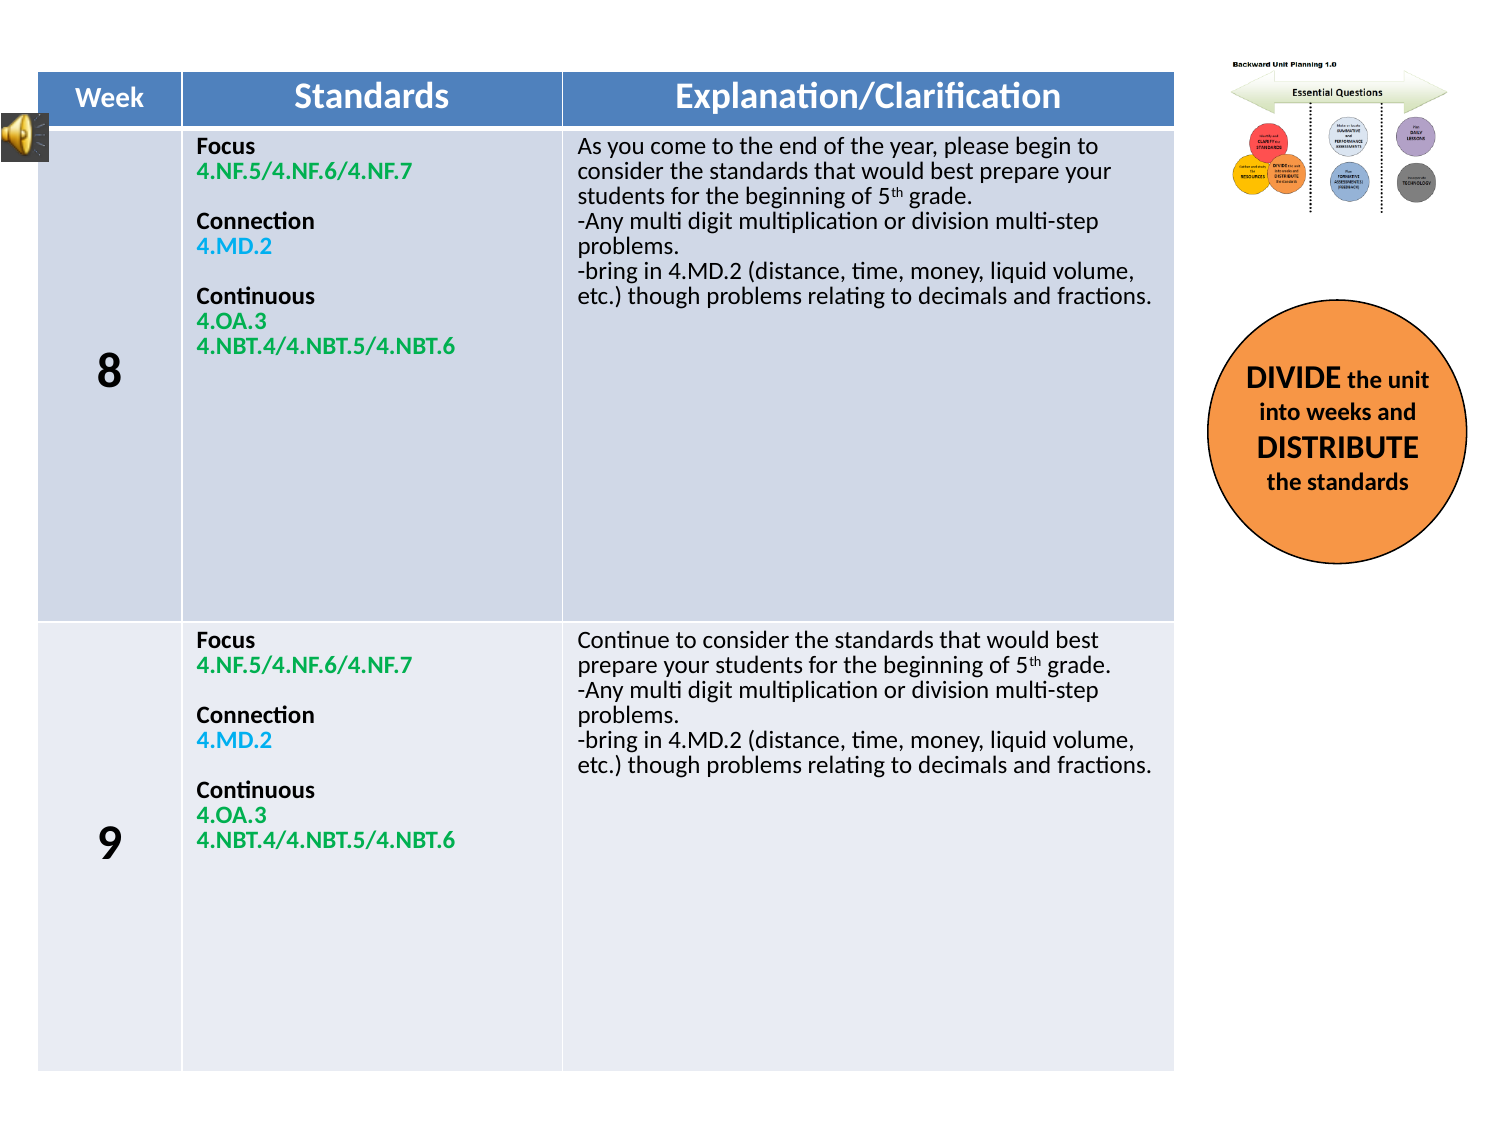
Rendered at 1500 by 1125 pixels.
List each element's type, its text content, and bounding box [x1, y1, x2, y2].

picture [1224, 49, 1464, 227]
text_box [1207, 299, 1467, 564]
table_cell Continue to consider the standards that would best prepare your students for the beginning of 5th grade. -Any multi digit multiplication or division multi-step problems. -bring in 4.MD.2 (distance, time, money, liquid volume, etc.) though problems relating to decimals and fractions. [563, 623, 1174, 1071]
table_cell As you come to the end of the year, please begin to consider the standards that would best prepare your students for the beginning of 5th grade. -Any multi digit multiplication or division multi-step problems. -bring in 4.MD.2 (distance, time, money, liquid volume, etc.) though problems relating to decimals and fractions. [563, 131, 1174, 621]
table_cell 9 [38, 623, 181, 1071]
table_cell Focus 4.NF.5/4.NF.6/4.NF.7 Connection 4.MD.2 Continuous 4.OA.3 4.NBT.4/4.NBT.5/4.NBT.6 [183, 131, 562, 621]
table_header Standards [183, 72, 562, 126]
table_cell 8 [38, 131, 181, 621]
table_header Week [38, 72, 181, 126]
picture [0, 112, 51, 163]
table_cell Focus 4.NF.5/4.NF.6/4.NF.7 Connection 4.MD.2 Continuous 4.OA.3 4.NBT.4/4.NBT.5/4.NBT.6 [183, 623, 562, 1071]
table_header Explanation/Clarification [563, 72, 1174, 126]
